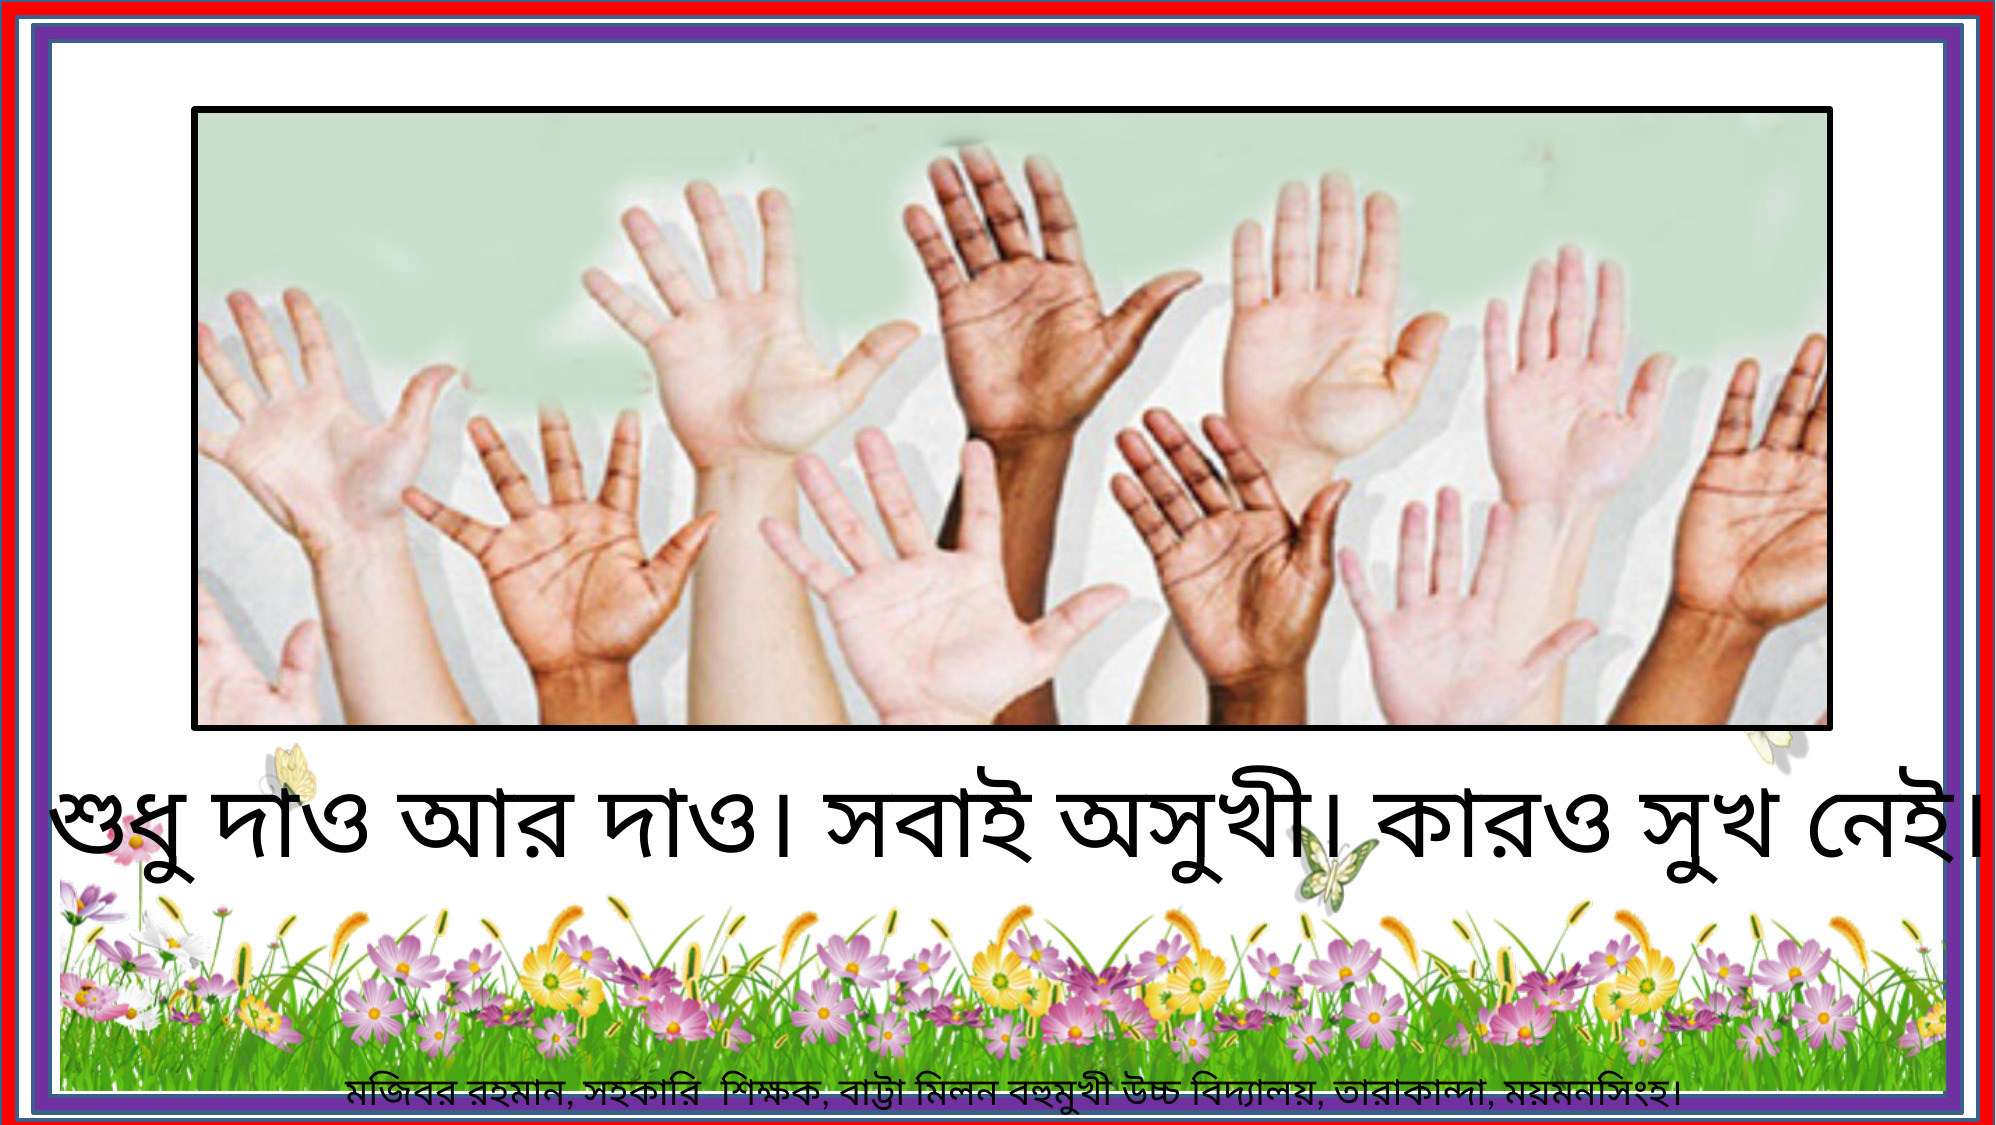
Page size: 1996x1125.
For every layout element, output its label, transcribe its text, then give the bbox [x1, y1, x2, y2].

picture [1611, 1084, 1625, 1090]
picture [529, 1084, 536, 1091]
picture [881, 1084, 899, 1091]
picture [1298, 1084, 1309, 1091]
picture [1261, 1084, 1286, 1091]
picture [514, 1084, 526, 1091]
picture [497, 1084, 517, 1091]
picture [1289, 1084, 1301, 1091]
picture [365, 1084, 372, 1091]
picture [1533, 1084, 1544, 1091]
picture [1555, 1084, 1567, 1091]
picture [867, 1084, 878, 1091]
picture [60, 662, 1946, 750]
picture [1134, 1084, 1151, 1091]
picture [1086, 1073, 1105, 1082]
picture [664, 1084, 672, 1091]
picture [588, 1084, 602, 1090]
picture [857, 1084, 865, 1091]
picture [1398, 1084, 1418, 1091]
picture [60, 885, 1946, 1091]
picture [763, 1084, 773, 1091]
picture [1547, 1084, 1558, 1091]
picture [391, 1085, 406, 1091]
picture [726, 1084, 737, 1091]
picture [945, 1084, 969, 1091]
picture [431, 1084, 451, 1091]
picture [1027, 1084, 1061, 1091]
picture [1438, 1084, 1456, 1091]
picture [1197, 1084, 1216, 1091]
picture [1219, 1084, 1226, 1091]
picture [538, 1084, 558, 1091]
picture [1420, 1084, 1436, 1091]
picture [646, 1084, 662, 1091]
picture [972, 1084, 991, 1091]
picture [1251, 1084, 1259, 1091]
picture [1592, 1084, 1600, 1091]
picture [605, 1084, 614, 1091]
picture [930, 1084, 942, 1091]
picture [1459, 1084, 1480, 1091]
picture [1099, 1084, 1106, 1091]
picture [1602, 1084, 1615, 1091]
picture [197, 112, 1828, 726]
picture [752, 1084, 761, 1091]
picture [779, 1084, 806, 1091]
picture [740, 1084, 749, 1091]
picture [1058, 1084, 1070, 1091]
picture [1524, 1084, 1536, 1091]
picture [616, 1084, 644, 1091]
picture [1570, 1084, 1589, 1091]
picture [1366, 1084, 1386, 1091]
picture [374, 1084, 392, 1091]
picture [1509, 1084, 1521, 1091]
picture [1389, 1084, 1396, 1091]
picture [350, 1084, 362, 1091]
picture [486, 1084, 495, 1091]
picture [399, 1084, 428, 1091]
picture [921, 1084, 933, 1091]
picture [1229, 1084, 1250, 1091]
text_box শুধু দাও আর দাও। সবাই অসুখী। কারও সুখ নেই। [31, 750, 1996, 885]
picture [674, 1084, 694, 1091]
